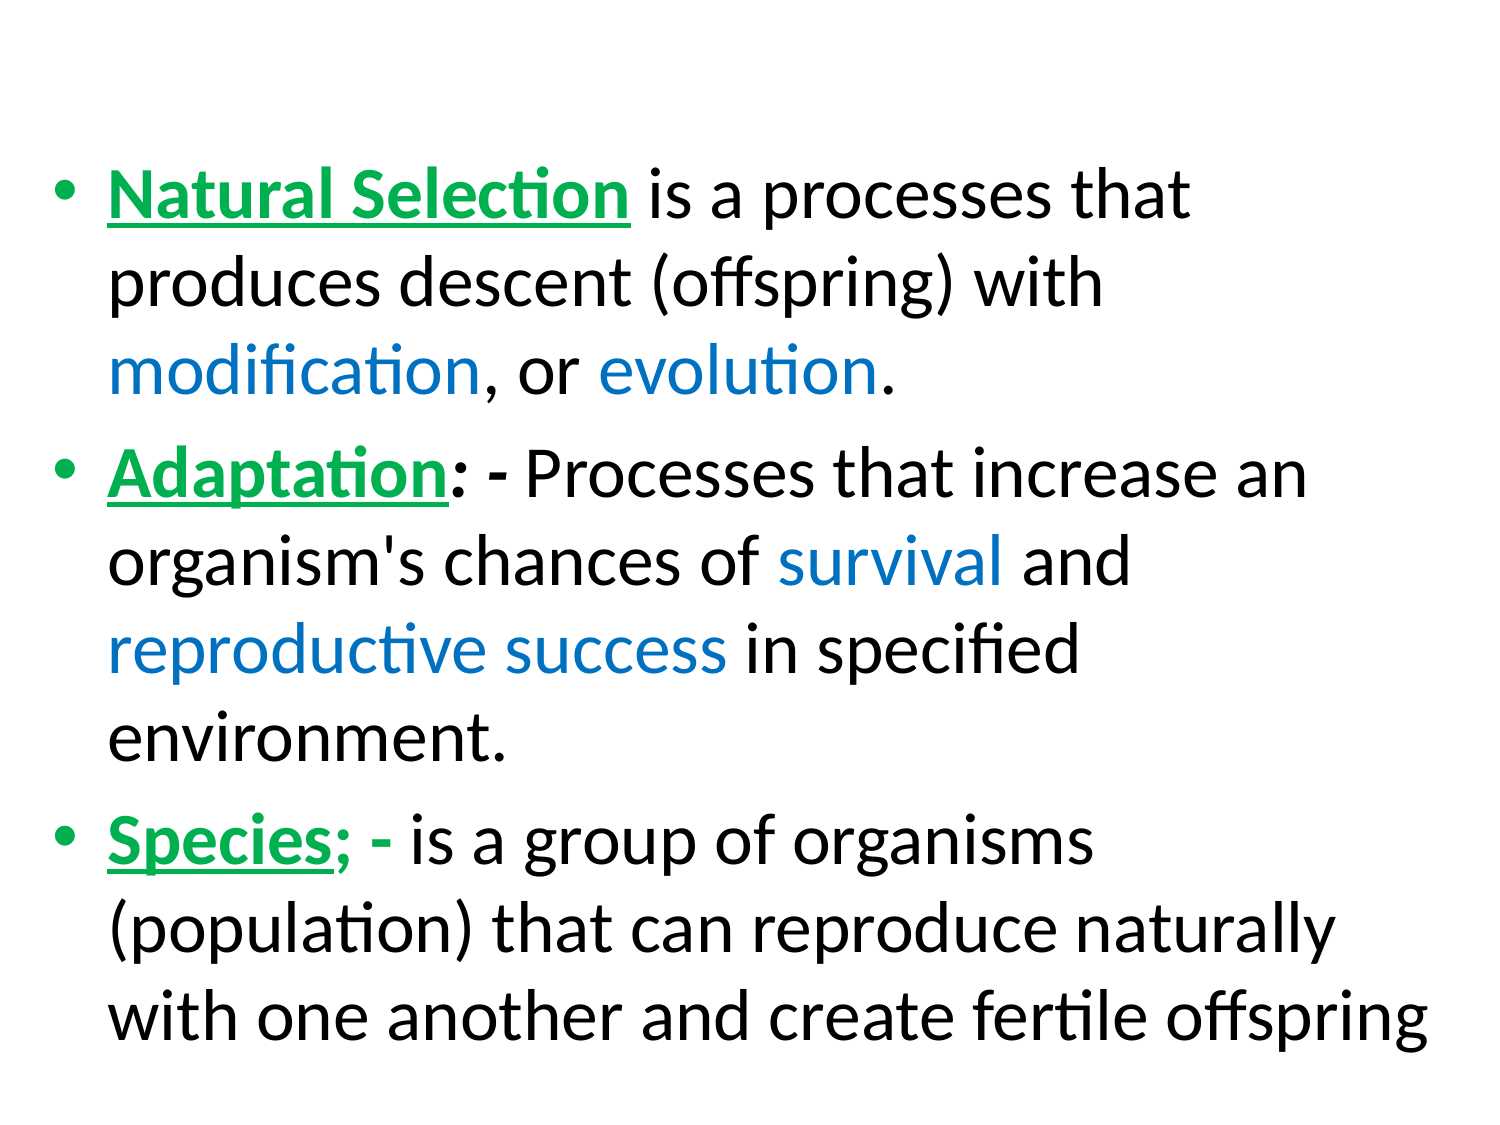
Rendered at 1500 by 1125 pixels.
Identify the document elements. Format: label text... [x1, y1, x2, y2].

list Natural Selection is a processes that produces descent (offspring) with modification, or evolution. Adaptation: - Processes that increase an organism's chances of survival and reproductive success in specified environment. Species; - is a group of organisms (population) that can reproduce naturally with one another and create fertile offspring [37, 137, 1450, 1088]
